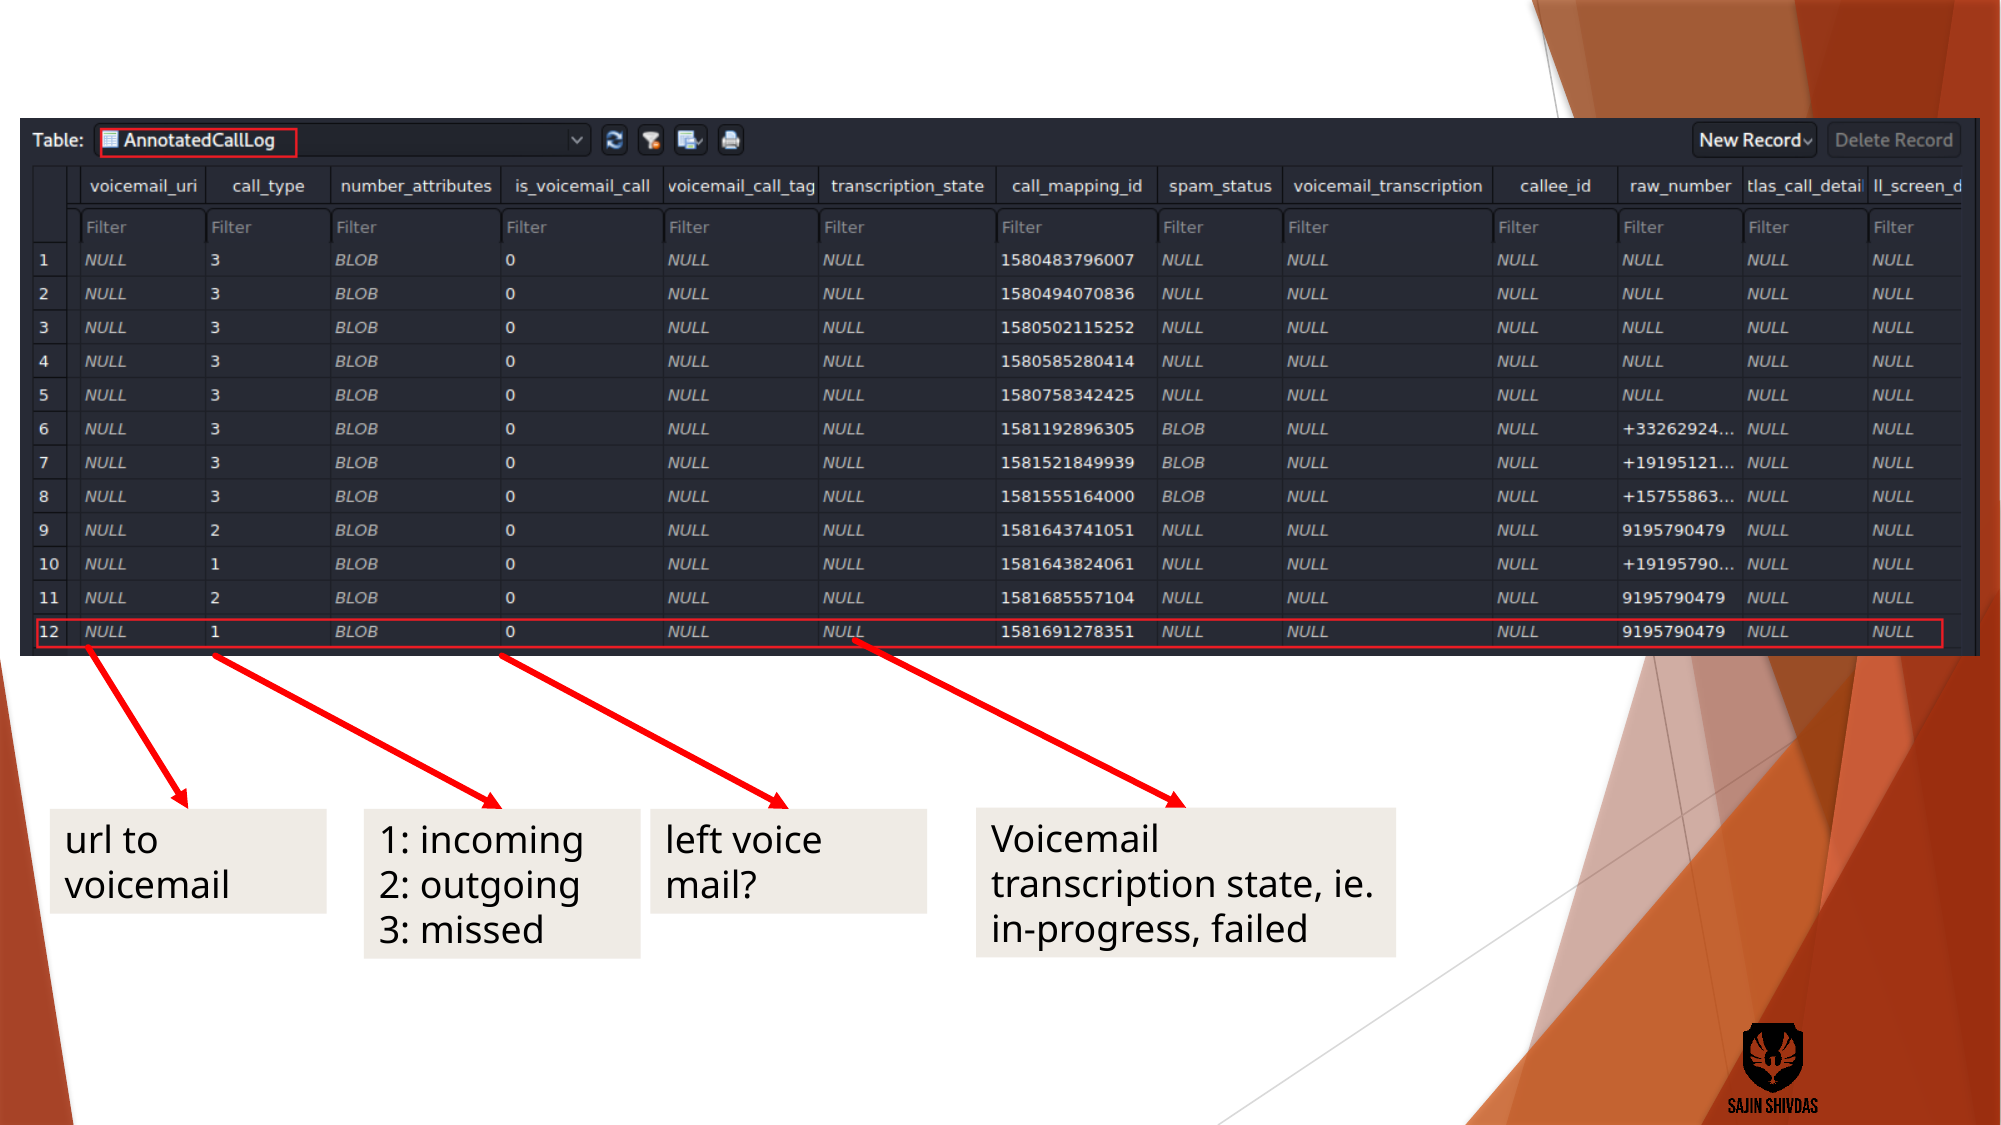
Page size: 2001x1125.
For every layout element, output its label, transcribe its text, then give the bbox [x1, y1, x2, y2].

text_box left voice mail? [650, 808, 928, 914]
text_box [87, 646, 189, 810]
picture [1718, 1013, 1830, 1125]
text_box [214, 655, 500, 810]
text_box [501, 655, 790, 810]
picture [20, 117, 1980, 657]
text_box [854, 639, 1187, 809]
text_box Voicemail transcription state, ie. in-progress, failed [976, 807, 1397, 958]
text_box url to voicemail [49, 808, 327, 914]
text_box 1: incoming 2: outgoing 3: missed [363, 819, 641, 959]
